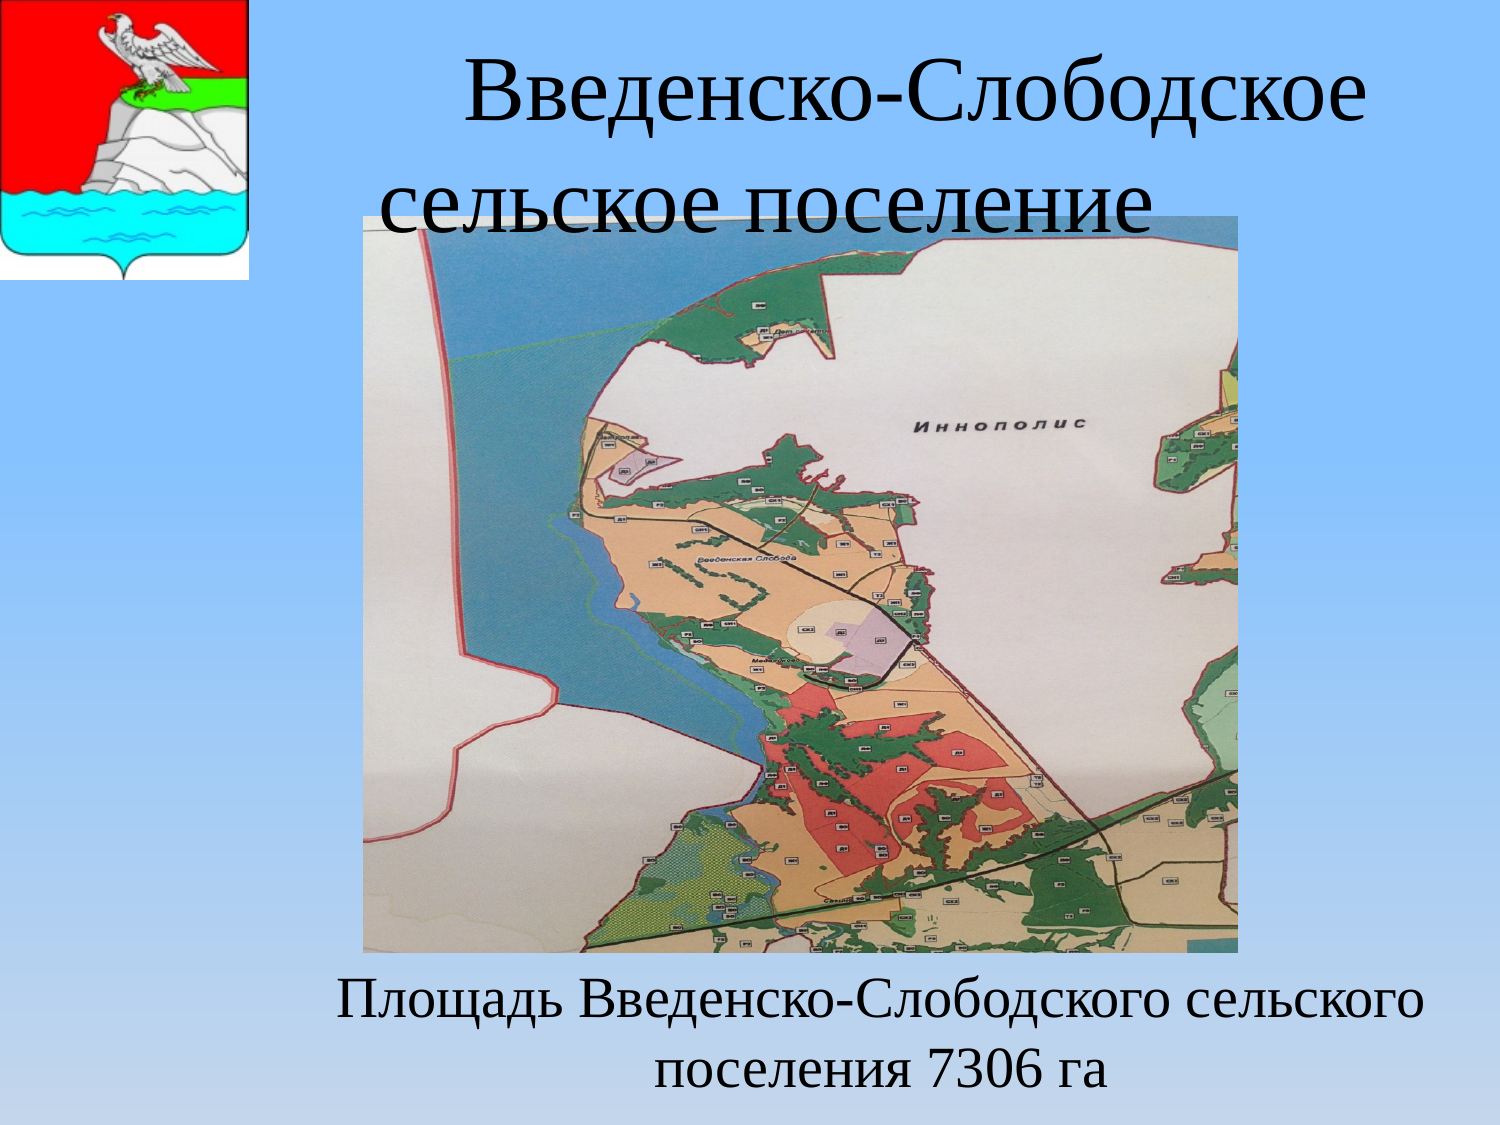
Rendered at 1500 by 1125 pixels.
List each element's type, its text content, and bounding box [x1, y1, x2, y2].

text_box Площадь Введенско-Слободского сельского поселения 7306 га [289, 952, 1474, 1107]
picture [362, 216, 1238, 953]
picture [0, 0, 249, 280]
text_box Введенско-Слободское сельское поселение [360, 19, 1474, 323]
